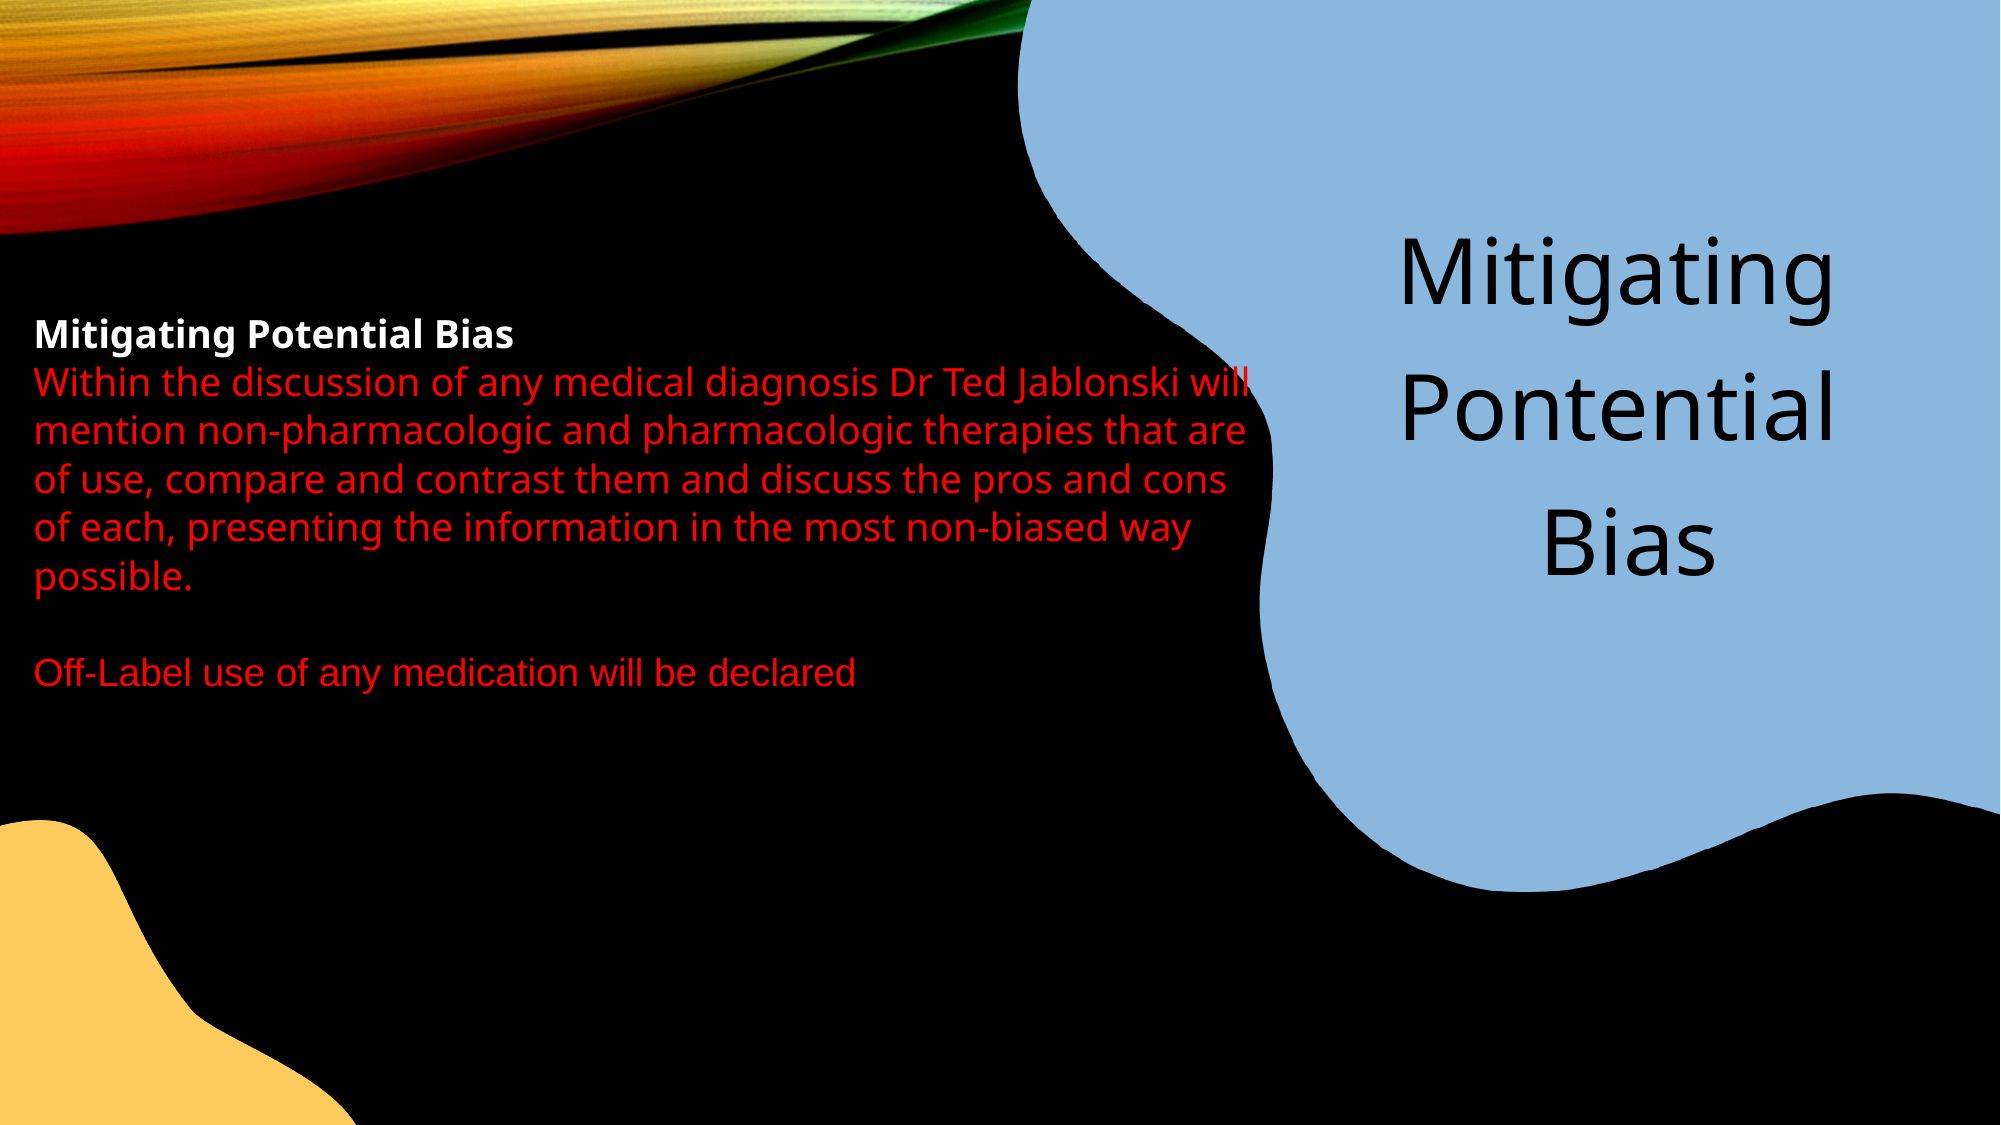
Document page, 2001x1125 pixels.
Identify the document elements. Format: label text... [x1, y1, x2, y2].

picture [0, 0, 2001, 913]
text_box Mitigating Potential Bias Within the discussion of any medical diagnosis Dr Ted Jablonski will mention non-pharmacologic and pharmacologic therapies that are of use, compare and contrast them and discuss the pros and cons of each, presenting the information in the most non-biased way possible. Off-Label use of any medication will be declared [33, 259, 1013, 743]
picture [0, 795, 413, 1125]
